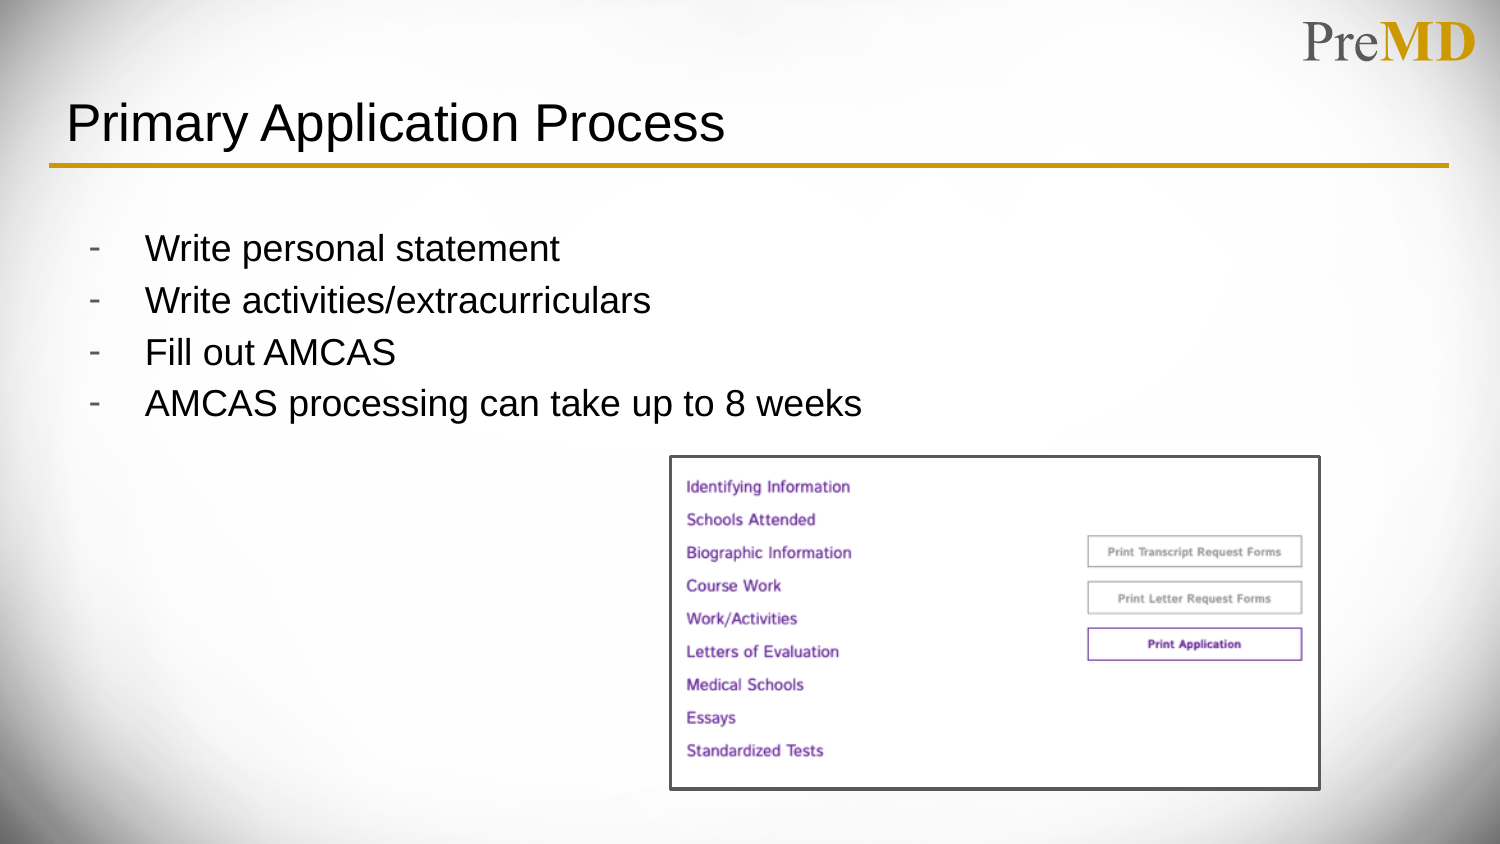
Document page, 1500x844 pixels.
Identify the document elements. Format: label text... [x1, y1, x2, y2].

picture [0, 0, 1500, 844]
list Write personal statement Write activities/extracurriculars Fill out AMCAS AMCAS processing can take up to 8 weeks [54, 202, 979, 507]
title Primary Application Process [51, 72, 1449, 167]
